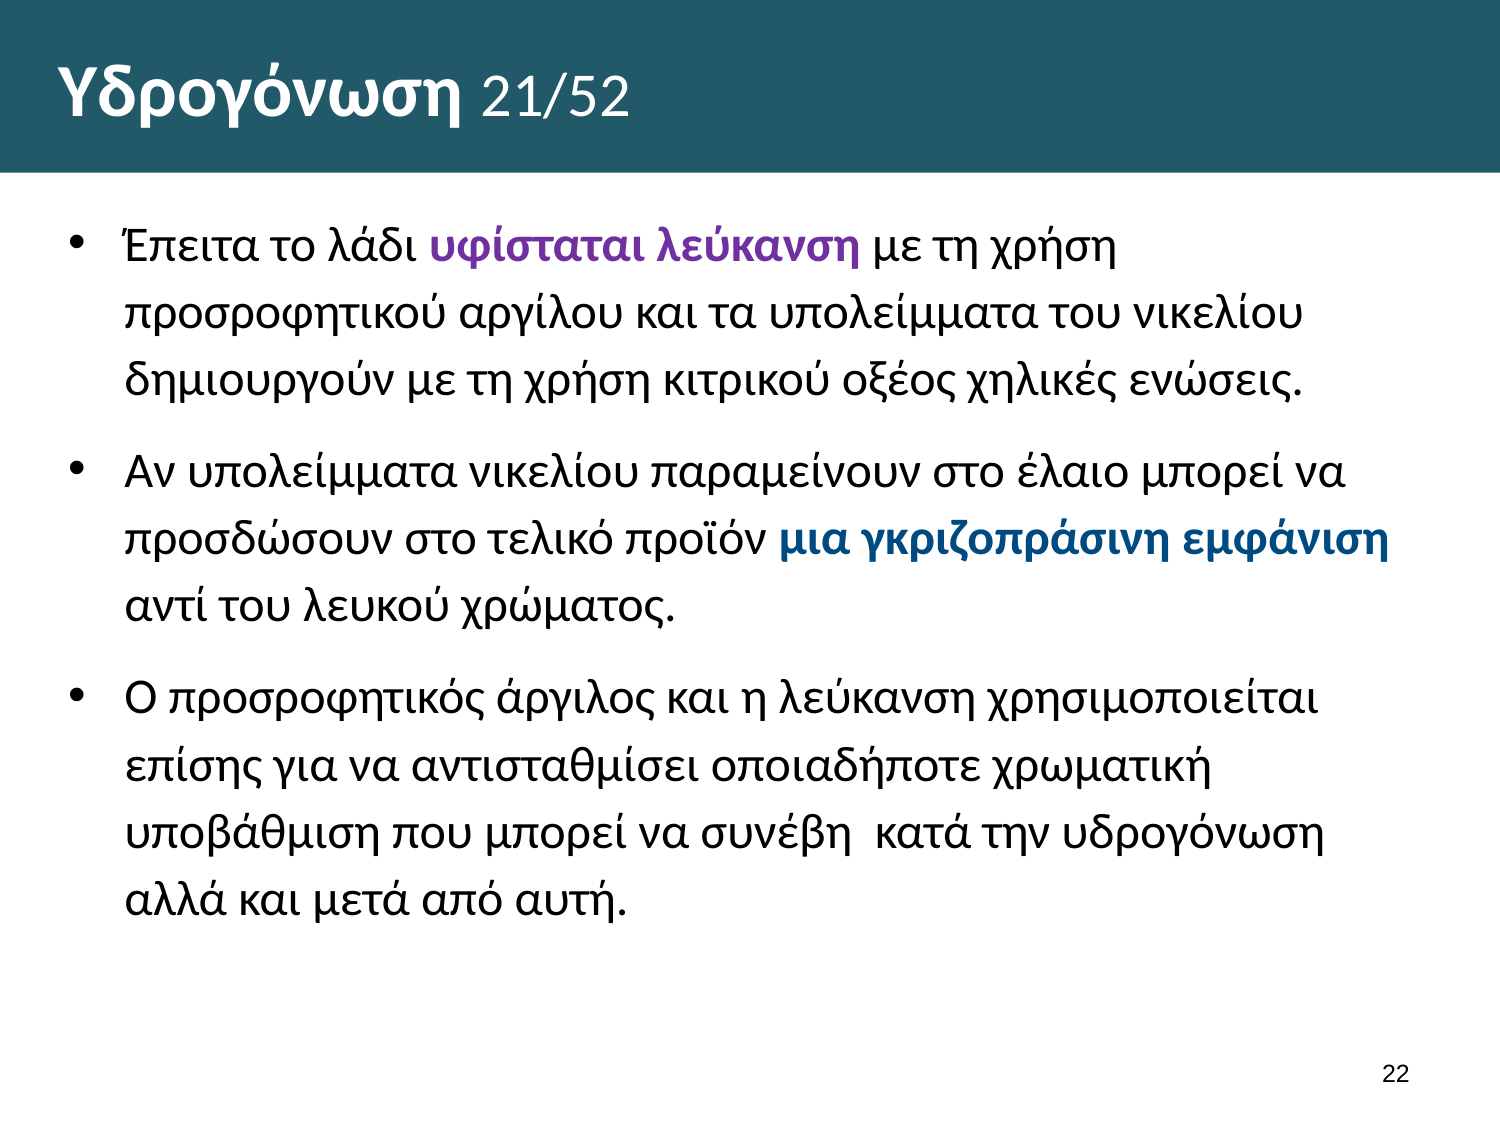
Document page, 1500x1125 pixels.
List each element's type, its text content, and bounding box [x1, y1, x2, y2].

list Έπειτα το λάδι υφίσταται λεύκανση με τη χρήση προσροφητικού αργίλου και τα υπολείμματα του νικελίου δημιουργούν με τη χρήση κιτρικού οξέος χηλικές ενώσεις. Αν υπολείμματα νικελίου παραμείνουν στο έλαιο μπορεί να προσδώσουν στο τελικό προϊόν μια γκριζοπράσινη εμφάνιση αντί του λευκού χρώματος. Ο προσροφητικός άργιλος και η λεύκανση χρησιμοποιείται επίσης για να αντισταθμίσει οποιαδήποτε χρωματική υποβάθμιση που μπορεί να συνέβη κατά την υδρογόνωση αλλά και μετά από αυτή. [53, 196, 1447, 1024]
slide_number 21 [1074, 1042, 1425, 1103]
title Υδρογόνωση 21/52 [0, 0, 1500, 173]
